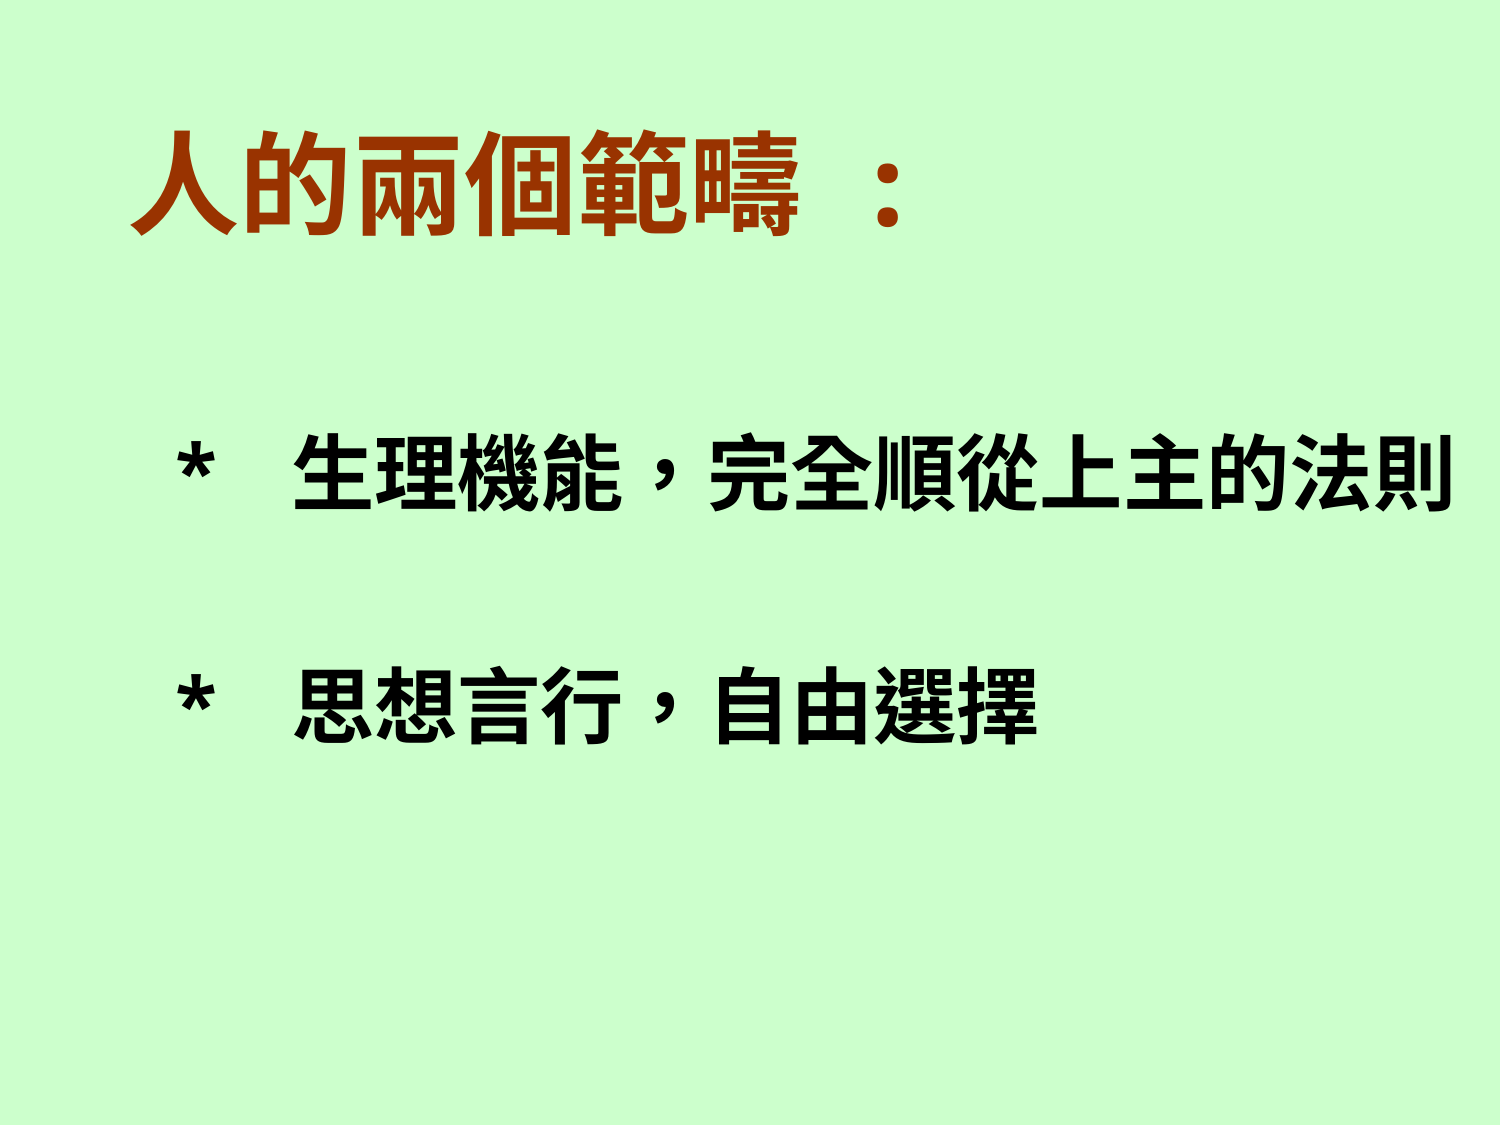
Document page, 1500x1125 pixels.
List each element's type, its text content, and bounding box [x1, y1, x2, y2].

title 人的兩個範疇 : [112, 50, 1400, 287]
list * 生理機能，完全順從上主的法則 * 思想言行，自由選擇 [50, 287, 1488, 913]
